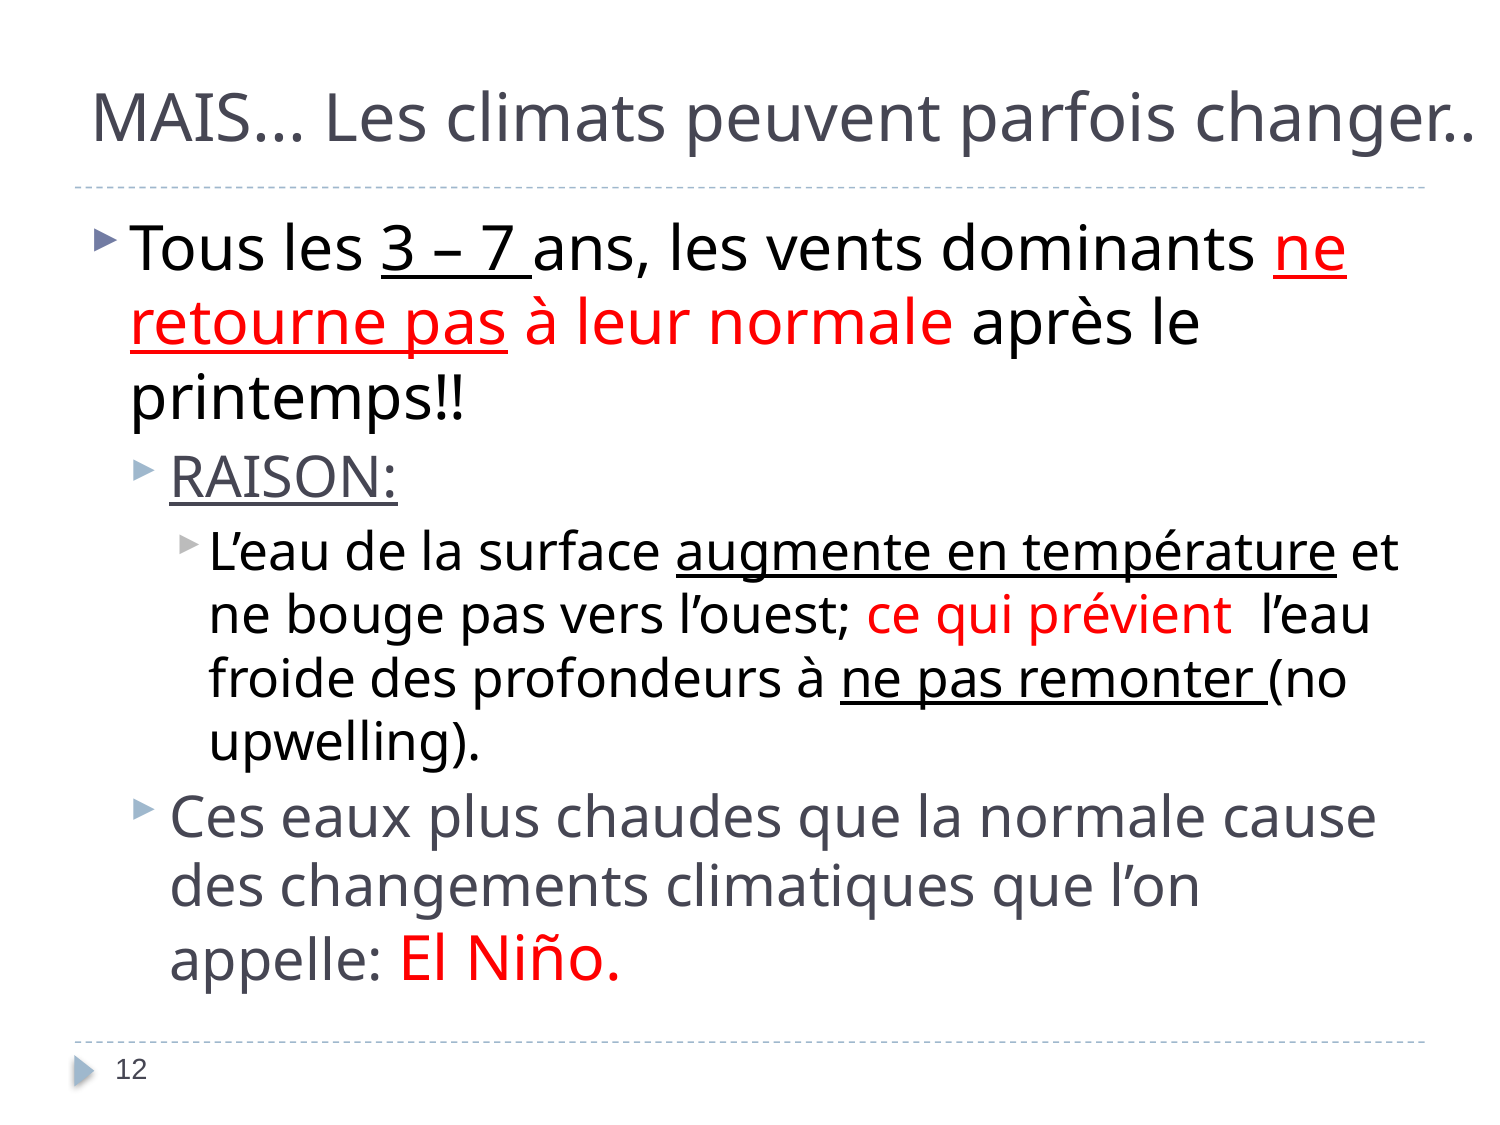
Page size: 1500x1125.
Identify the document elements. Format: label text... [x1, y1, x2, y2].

slide_number 12 [100, 1042, 426, 1103]
title MAIS... Les climats peuvent parfois changer.. [74, 0, 1500, 163]
list Tous les 3 – 7 ans, les vents dominants ne retourne pas à leur normale après le printemps!! RAISON: L’eau de la surface augmente en température et ne bouge pas vers l’ouest; ce qui prévient l’eau froide des profondeurs à ne pas remonter (no upwelling). Ces eaux plus chaudes que la normale cause des changements climatiques que l’on appelle: El Niño. [74, 199, 1426, 1011]
